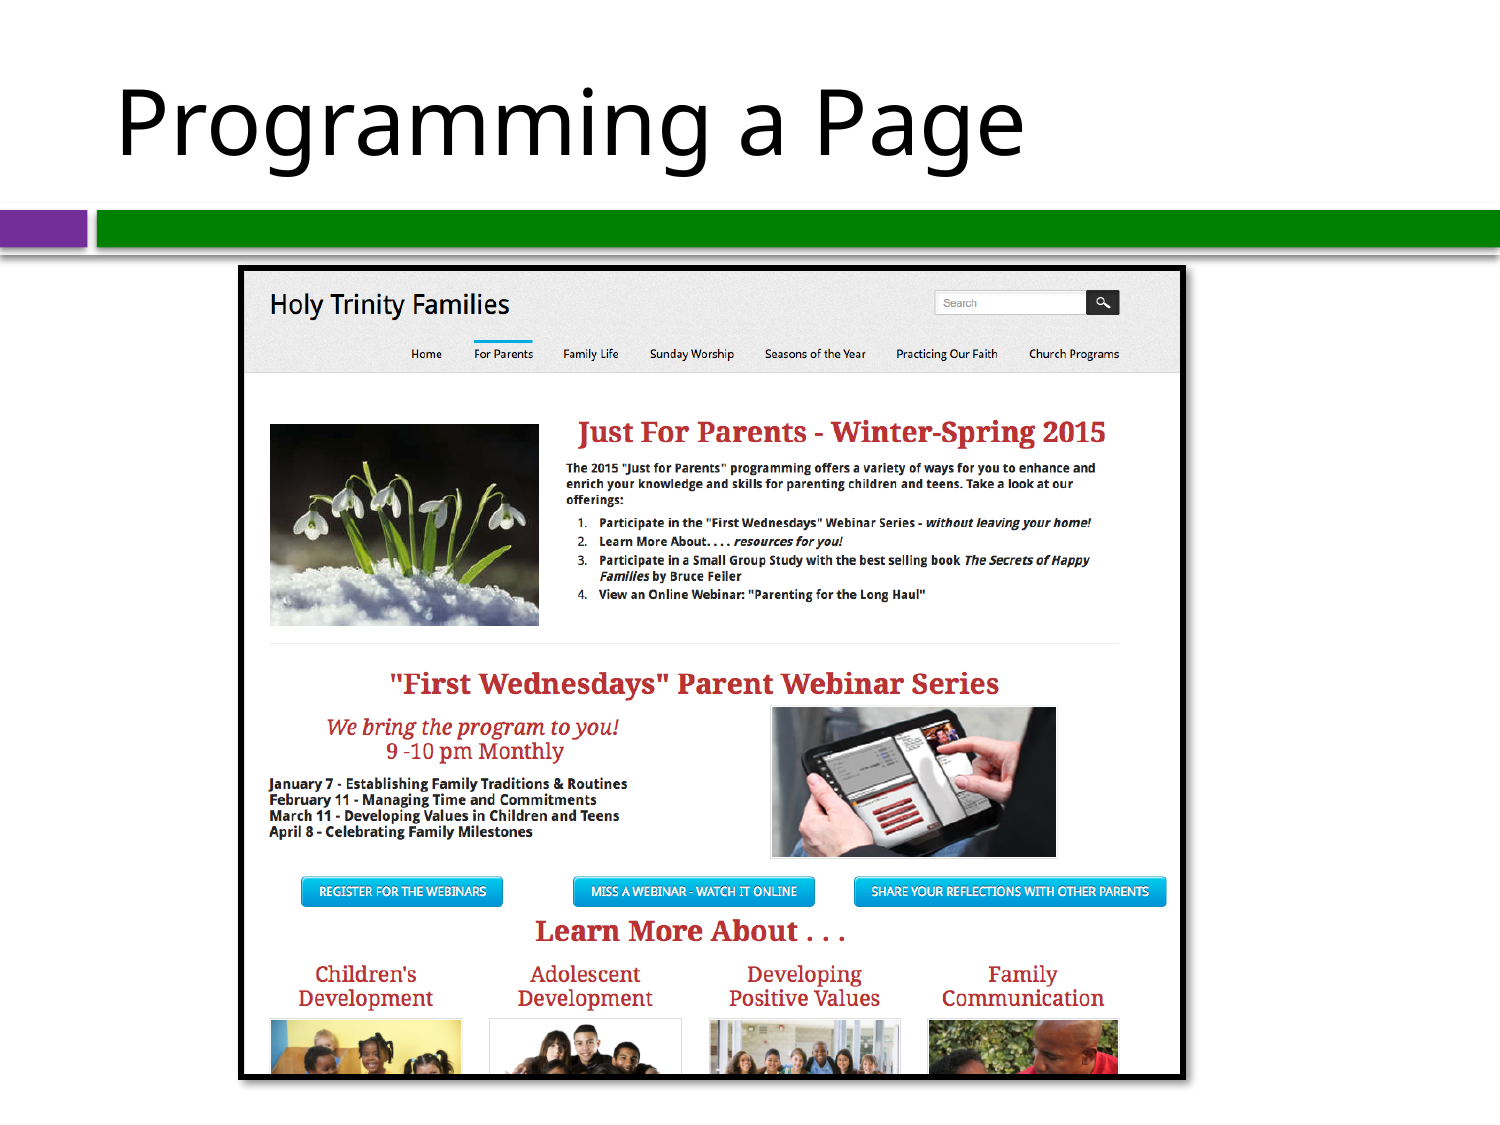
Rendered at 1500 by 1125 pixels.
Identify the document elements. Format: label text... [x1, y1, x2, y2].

picture [243, 270, 1181, 1075]
title Programming a Page [99, 37, 1438, 200]
